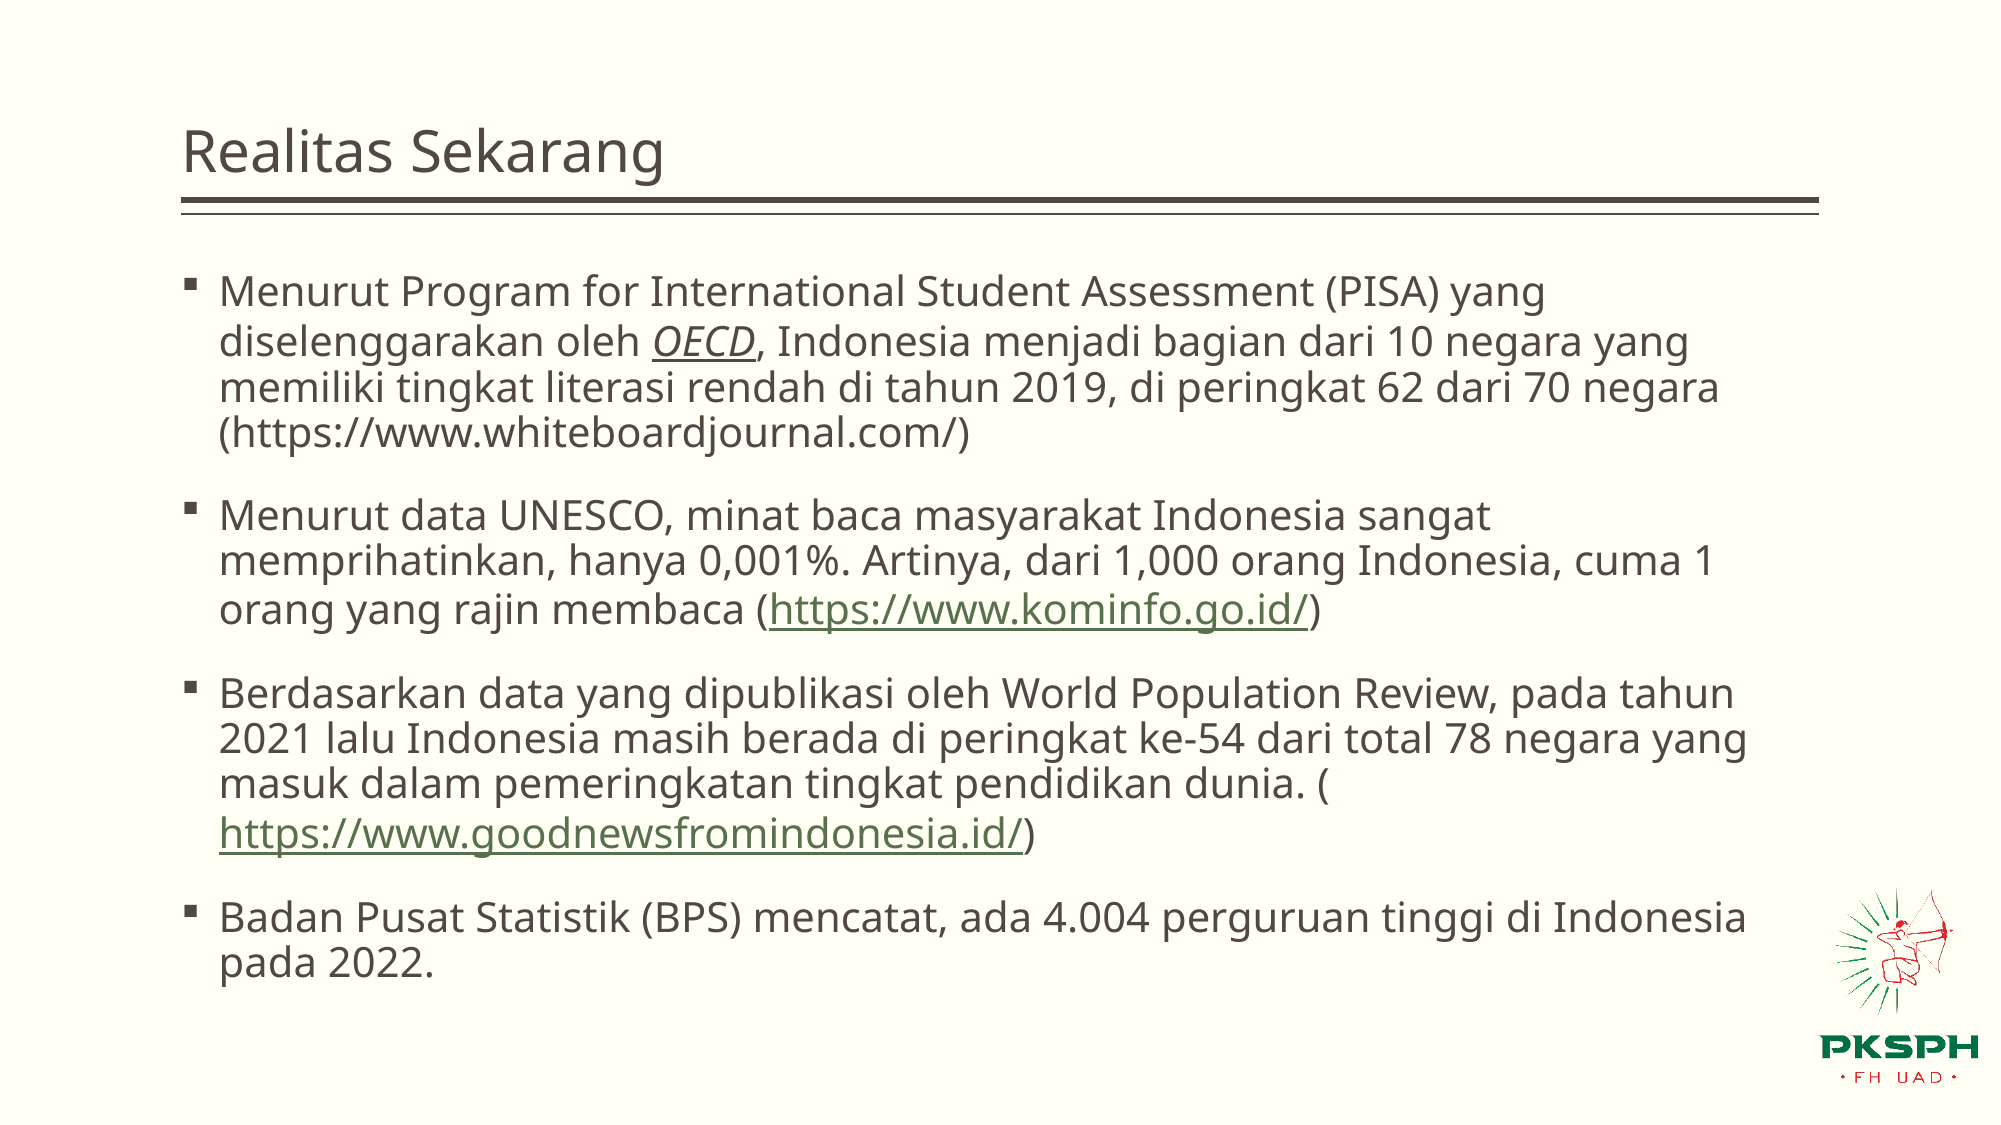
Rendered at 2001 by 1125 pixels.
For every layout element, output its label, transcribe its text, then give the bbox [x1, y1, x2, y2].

title Realitas Sekarang [181, 12, 1819, 193]
picture [1818, 884, 1978, 1083]
list Menurut Program for International Student Assessment (PISA) yang diselenggarakan oleh OECD, Indonesia menjadi bagian dari 10 negara yang memiliki tingkat literasi rendah di tahun 2019, di peringkat 62 dari 70 negara (https://www.whiteboardjournal.com/) Menurut data UNESCO, minat baca masyarakat Indonesia sangat memprihatinkan, hanya 0,001%. Artinya, dari 1,000 orang Indonesia, cuma 1 orang yang rajin membaca (https://www.kominfo.go.id/) Berdasarkan data yang dipublikasi oleh World Population Review, pada tahun 2021 lalu Indonesia masih berada di peringkat ke-54 dari total 78 negara yang masuk dalam pemeringkatan tingkat pendidikan dunia. (https://www.goodnewsfromindonesia.id/) Badan Pusat Statistik (BPS) mencatat, ada 4.004 perguruan tinggi di Indonesia pada 2022. [181, 262, 1819, 1013]
